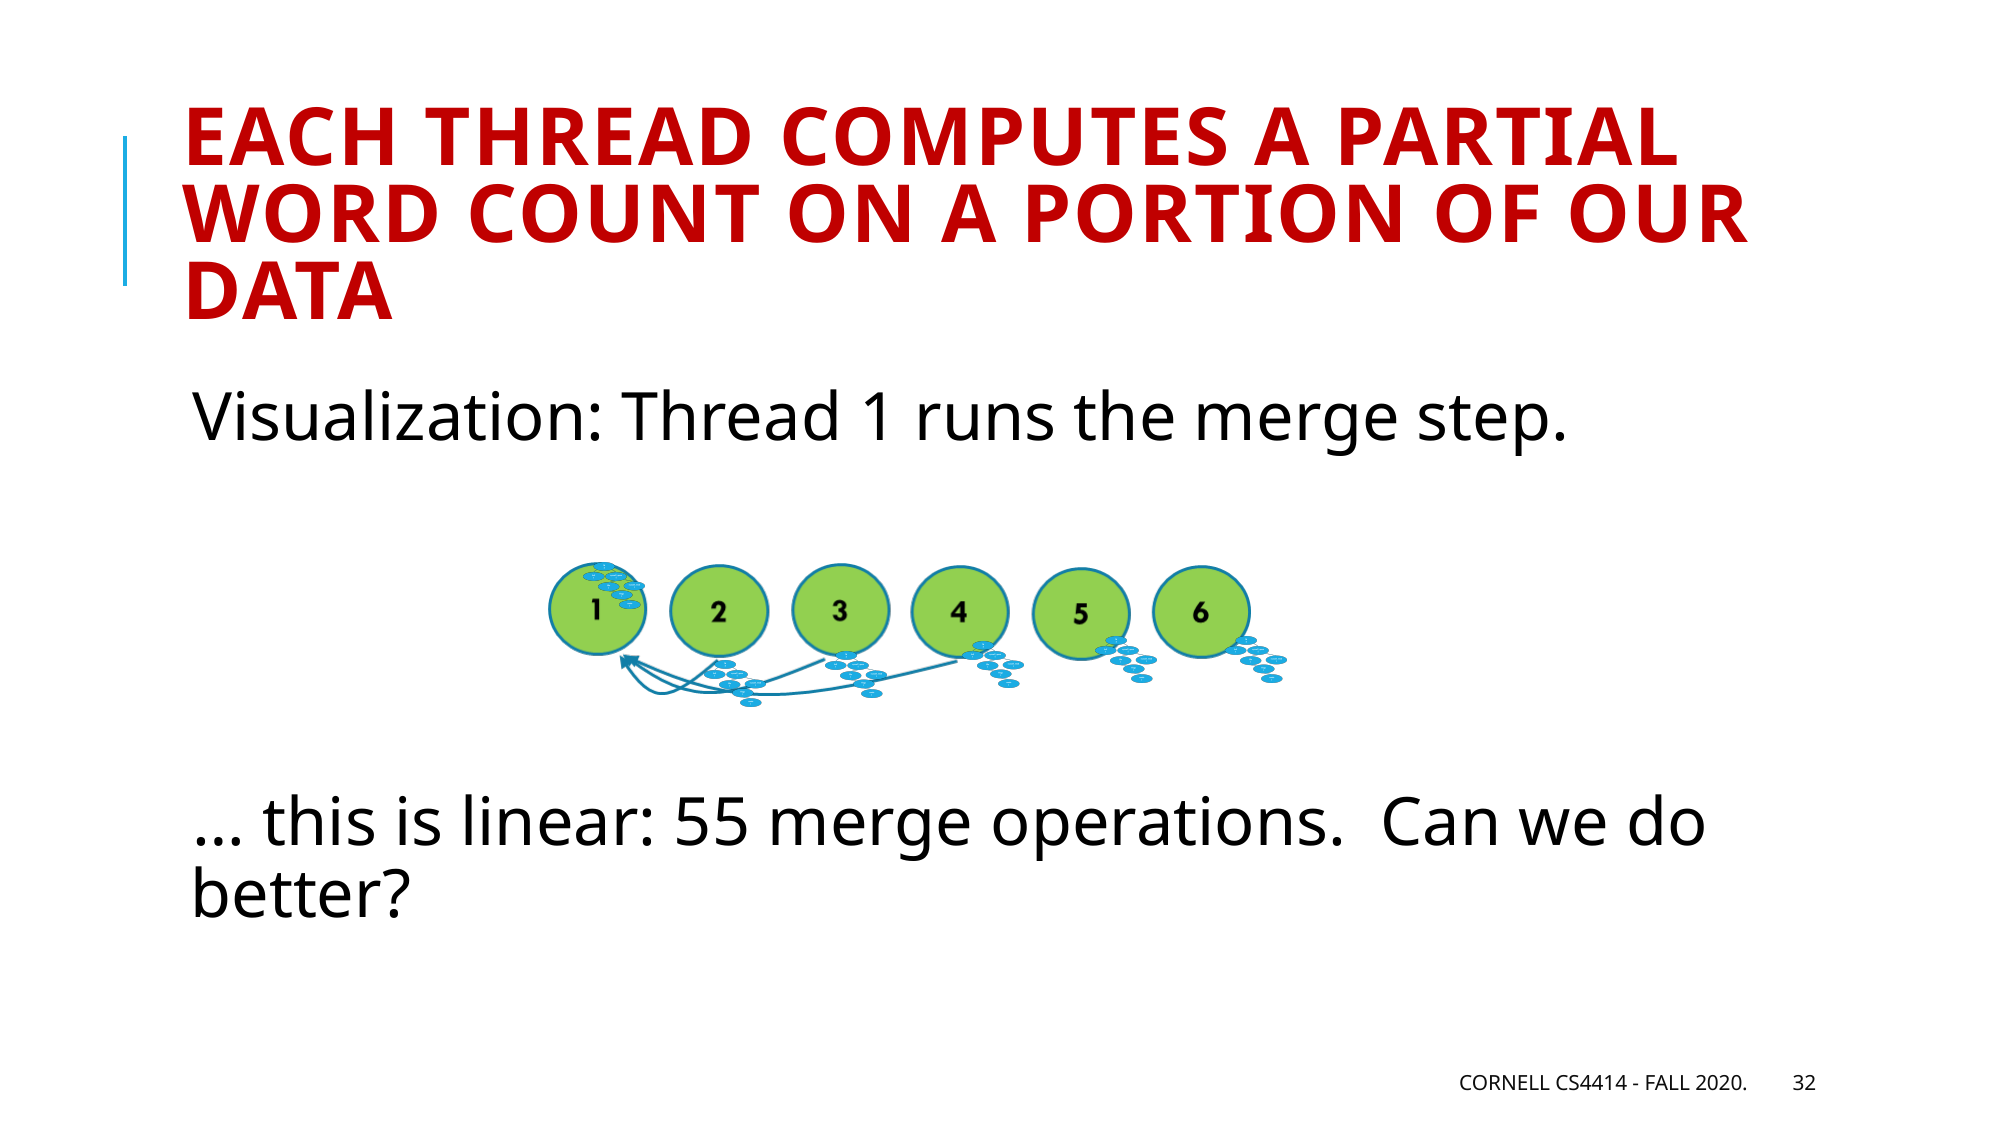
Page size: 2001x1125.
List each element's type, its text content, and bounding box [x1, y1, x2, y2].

picture [547, 562, 1287, 707]
slide_number 32 [1777, 1061, 1938, 1107]
title Each thread computes a partial word count on a portion of our data [168, 96, 1914, 342]
footer Cornell CS4414 - Fall 2020. [794, 1061, 1763, 1107]
list Visualization: Thread 1 runs the merge step. … this is linear: 55 merge operations. Can we do better? [168, 375, 1914, 1035]
